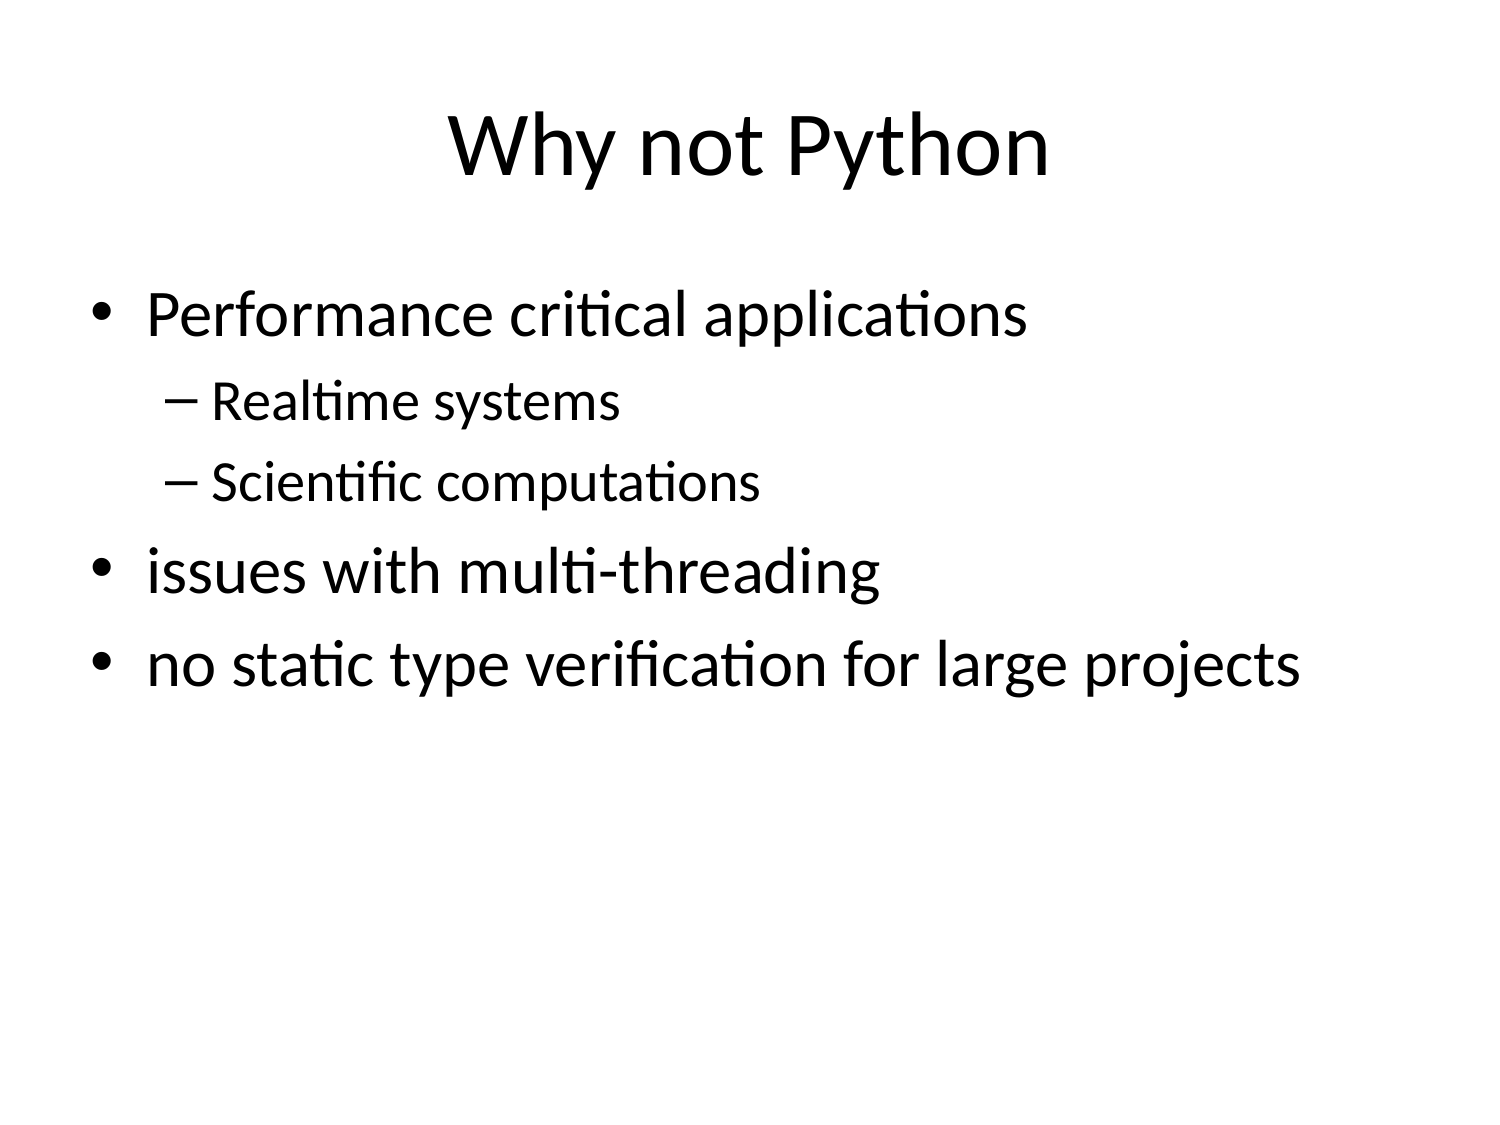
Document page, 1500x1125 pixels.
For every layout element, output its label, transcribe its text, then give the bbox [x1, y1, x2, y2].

title Why not Python [75, 45, 1425, 233]
list Performance critical applications Realtime systems Scientific computations issues with multi-threading no static type verification for large projects [75, 262, 1425, 1005]
